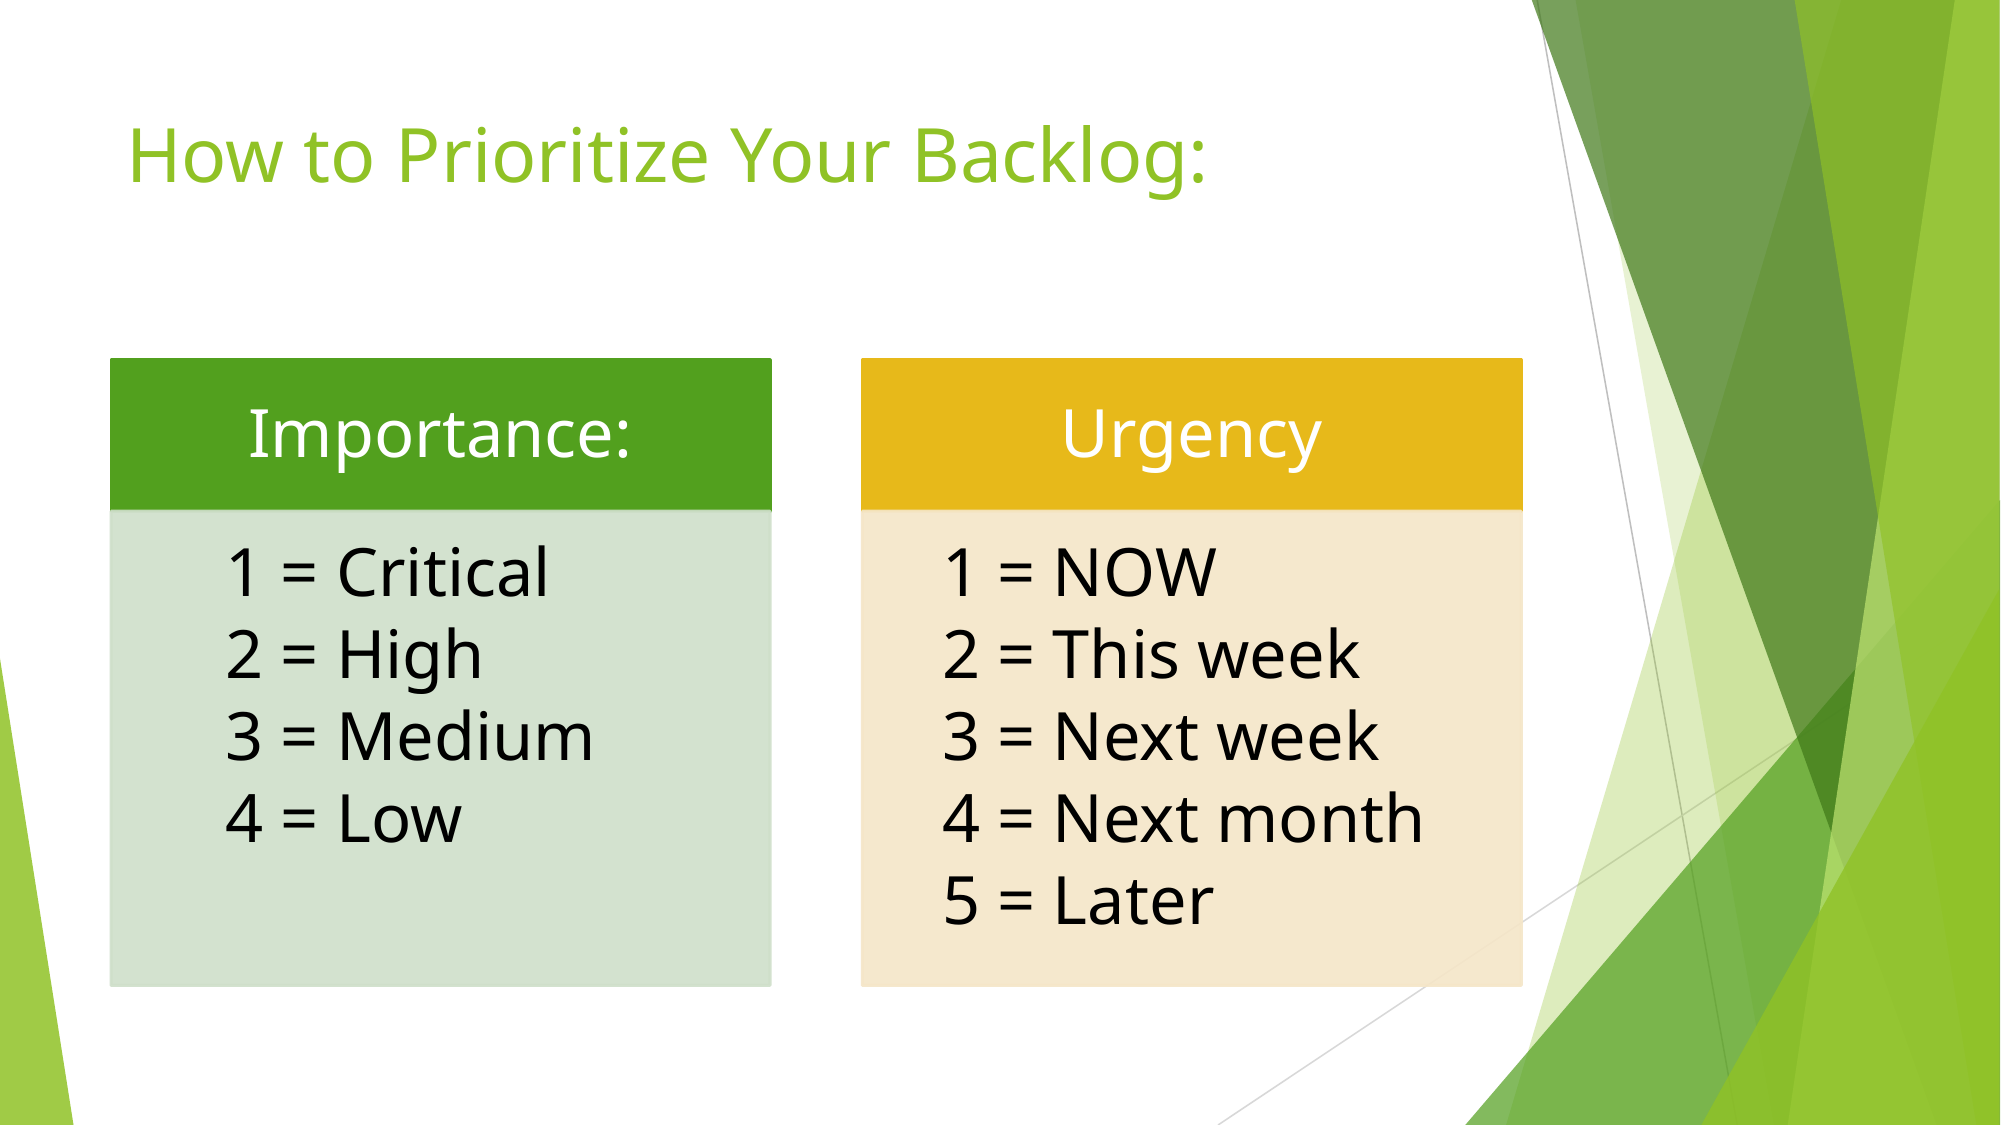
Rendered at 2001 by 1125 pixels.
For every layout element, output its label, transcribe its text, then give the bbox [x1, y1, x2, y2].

title How to Prioritize Your Backlog: [111, 99, 1522, 317]
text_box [110, 359, 1522, 986]
